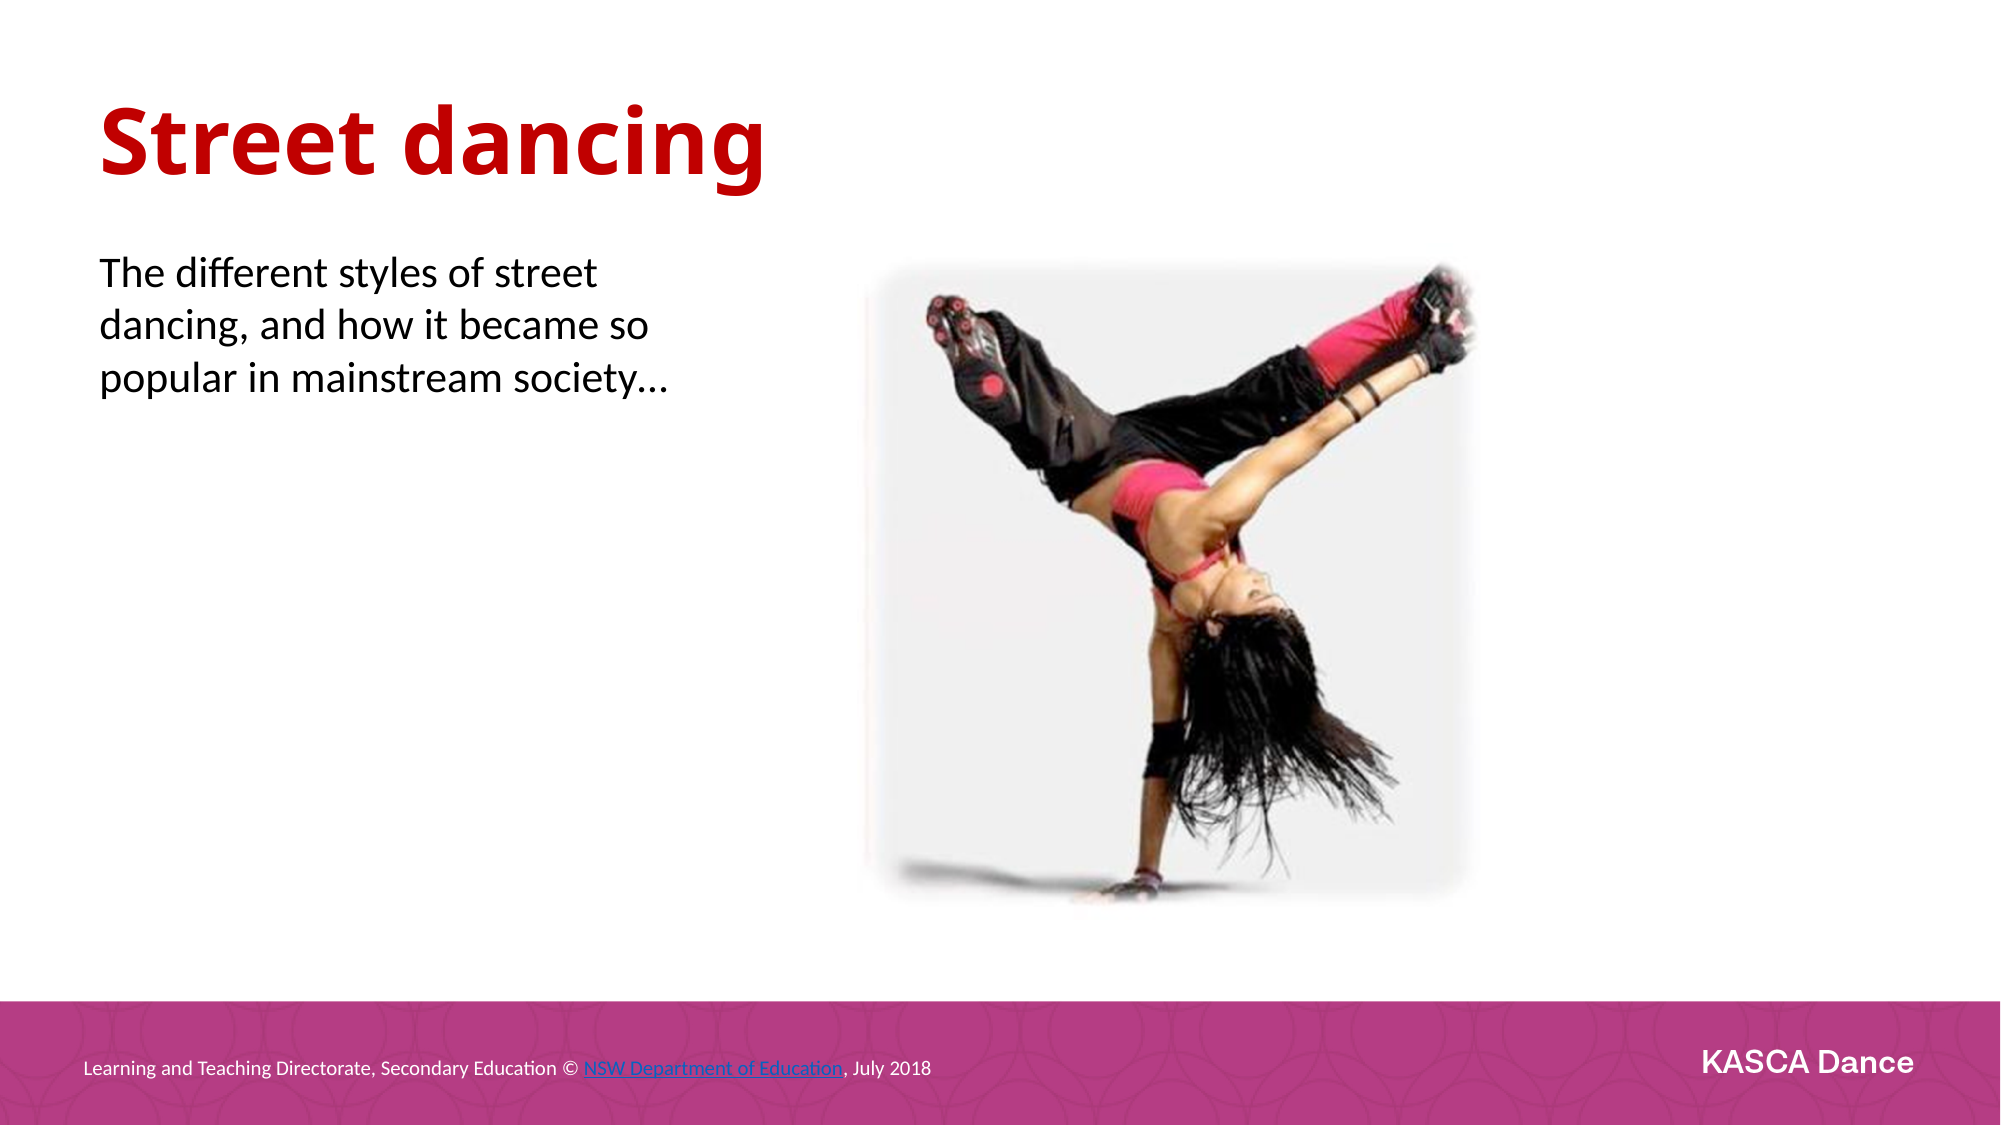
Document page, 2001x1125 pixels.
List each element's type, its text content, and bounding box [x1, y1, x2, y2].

title Street dancing [84, 87, 1492, 306]
picture [0, 0, 2001, 1125]
text_box The different styles of street dancing, and how it became so popular in mainstream society… [84, 236, 719, 534]
